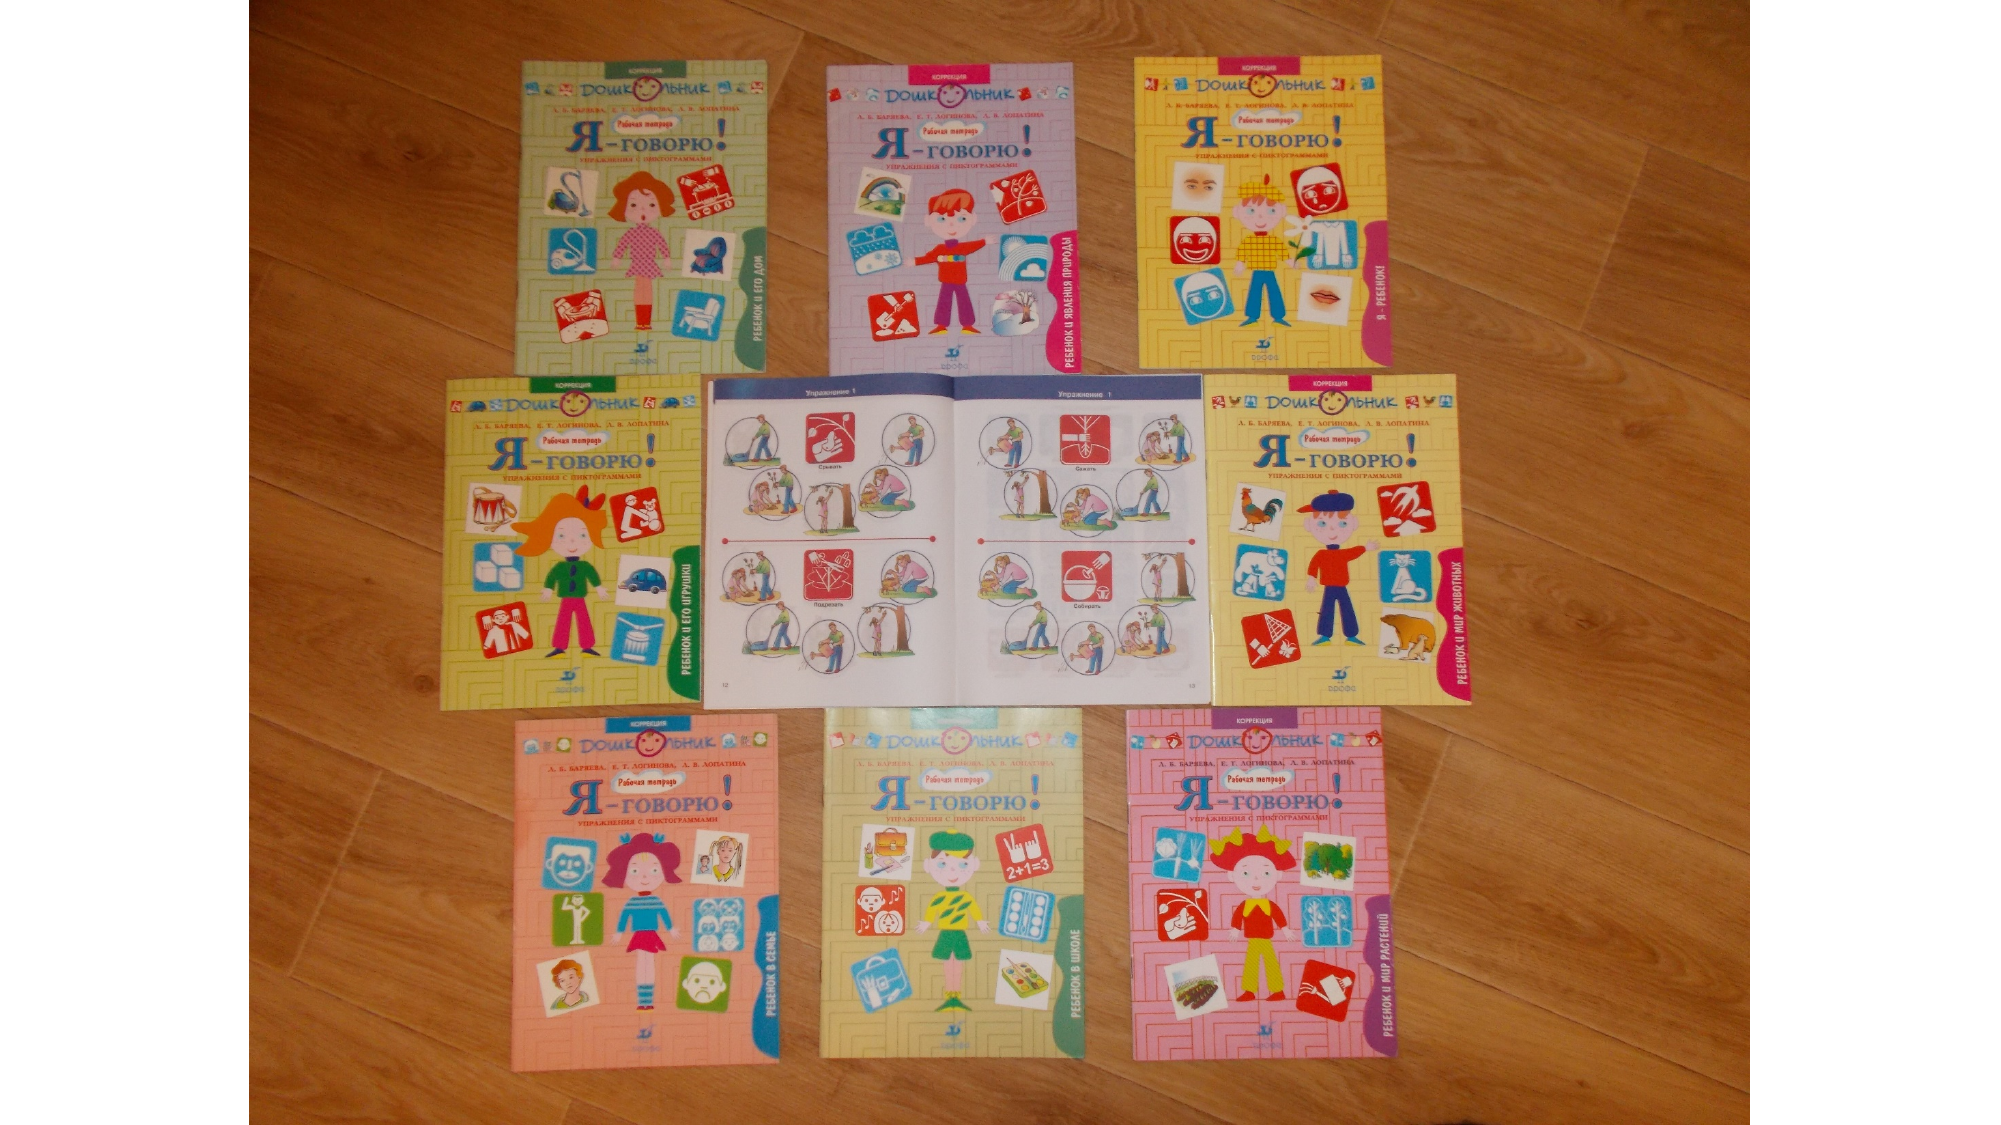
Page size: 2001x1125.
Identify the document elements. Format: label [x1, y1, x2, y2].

picture [249, 0, 1750, 1125]
